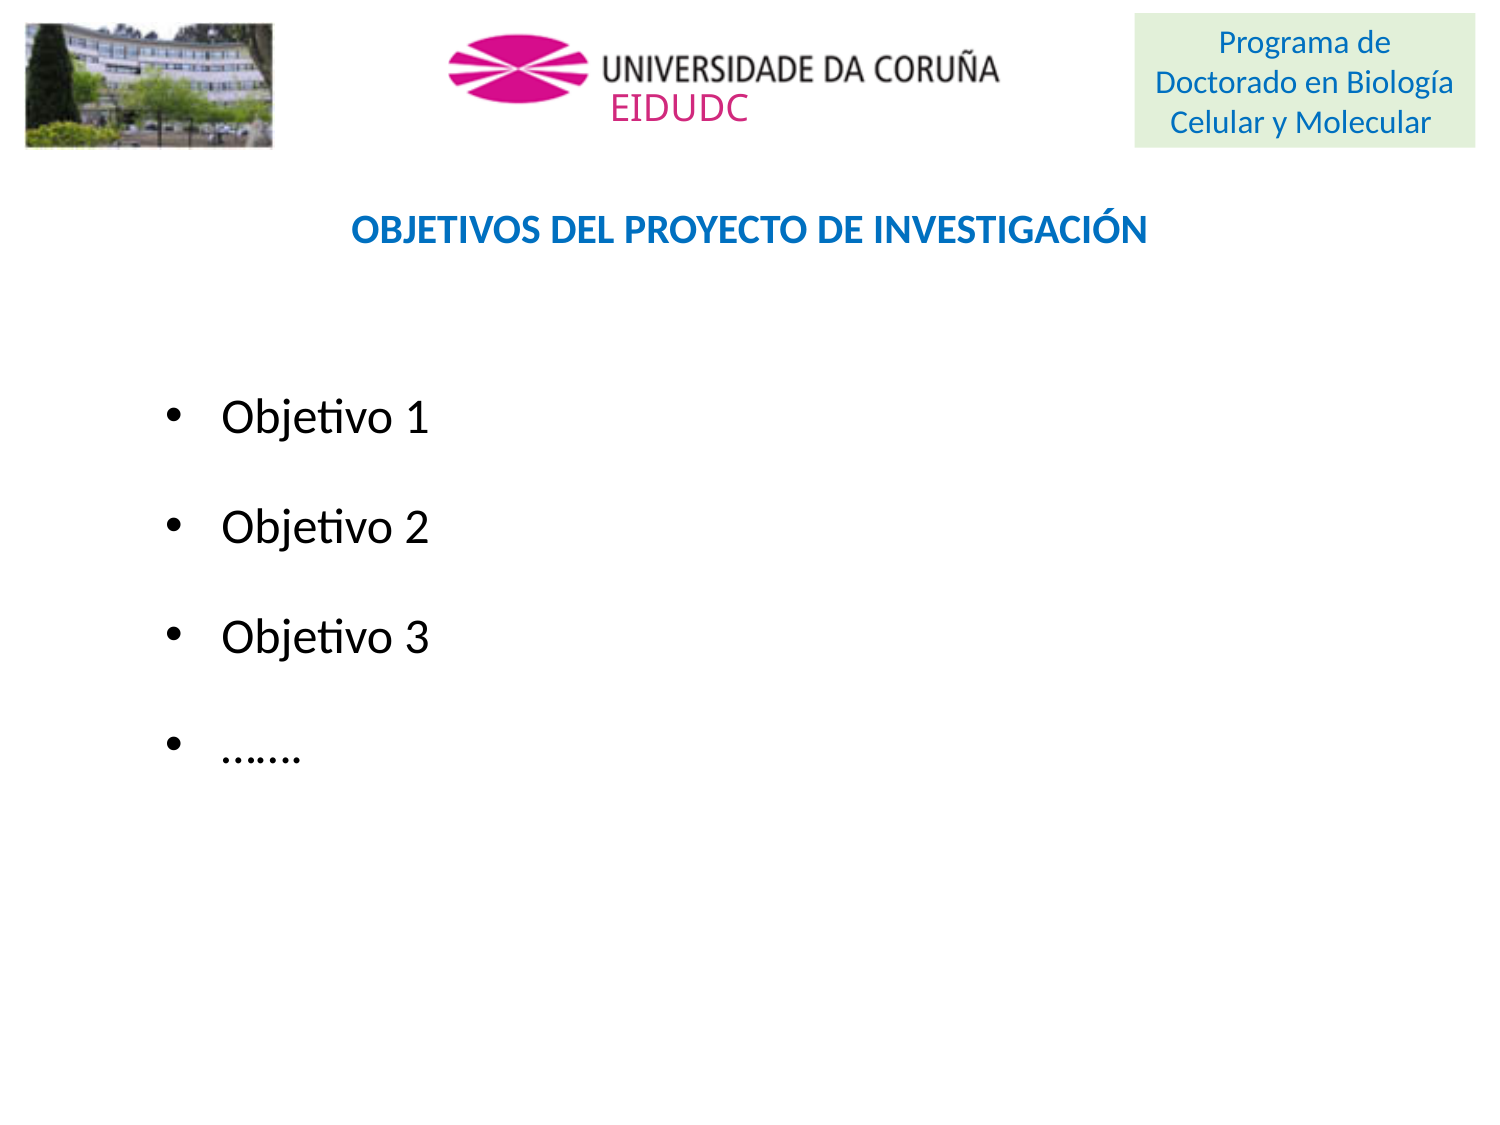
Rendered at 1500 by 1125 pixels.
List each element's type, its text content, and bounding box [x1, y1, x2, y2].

text_box Objetivo 1 Objetivo 2 Objetivo 3 ……. [150, 376, 445, 781]
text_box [24, 13, 1476, 150]
text_box OBJETIVOS DEL PROYECTO DE INVESTIGACIÓN [0, 194, 1500, 260]
